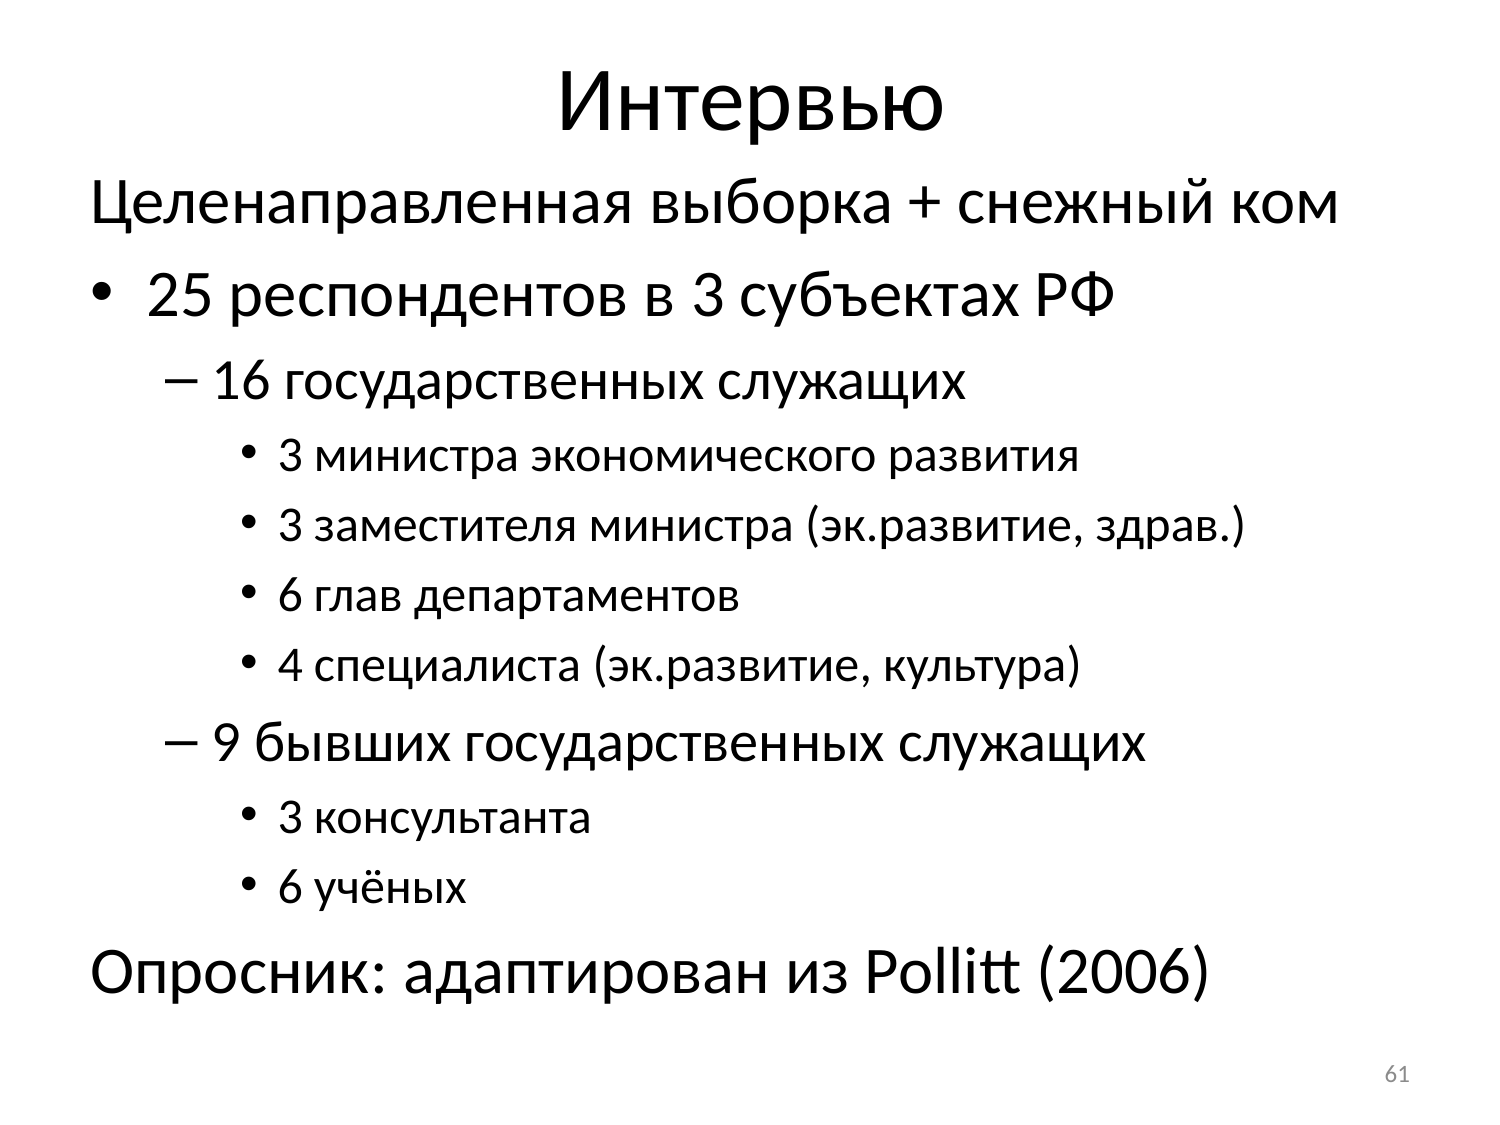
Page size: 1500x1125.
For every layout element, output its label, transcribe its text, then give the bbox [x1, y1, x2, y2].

slide_number 61 [1074, 1042, 1425, 1103]
title Интервью [76, 0, 1427, 188]
list Целенаправленная выборка + снежный ком 25 респондентов в 3 субъектах РФ 16 государственных служащих 3 министра экономического развития 3 заместителя министра (эк.развитие, здрав.) 6 глав департаментов 4 специалиста (эк.развитие, культура) 9 бывших государственных служащих 3 консультанта 6 учёных Опросник: адаптирован из Pollitt (2006) [75, 149, 1425, 1083]
